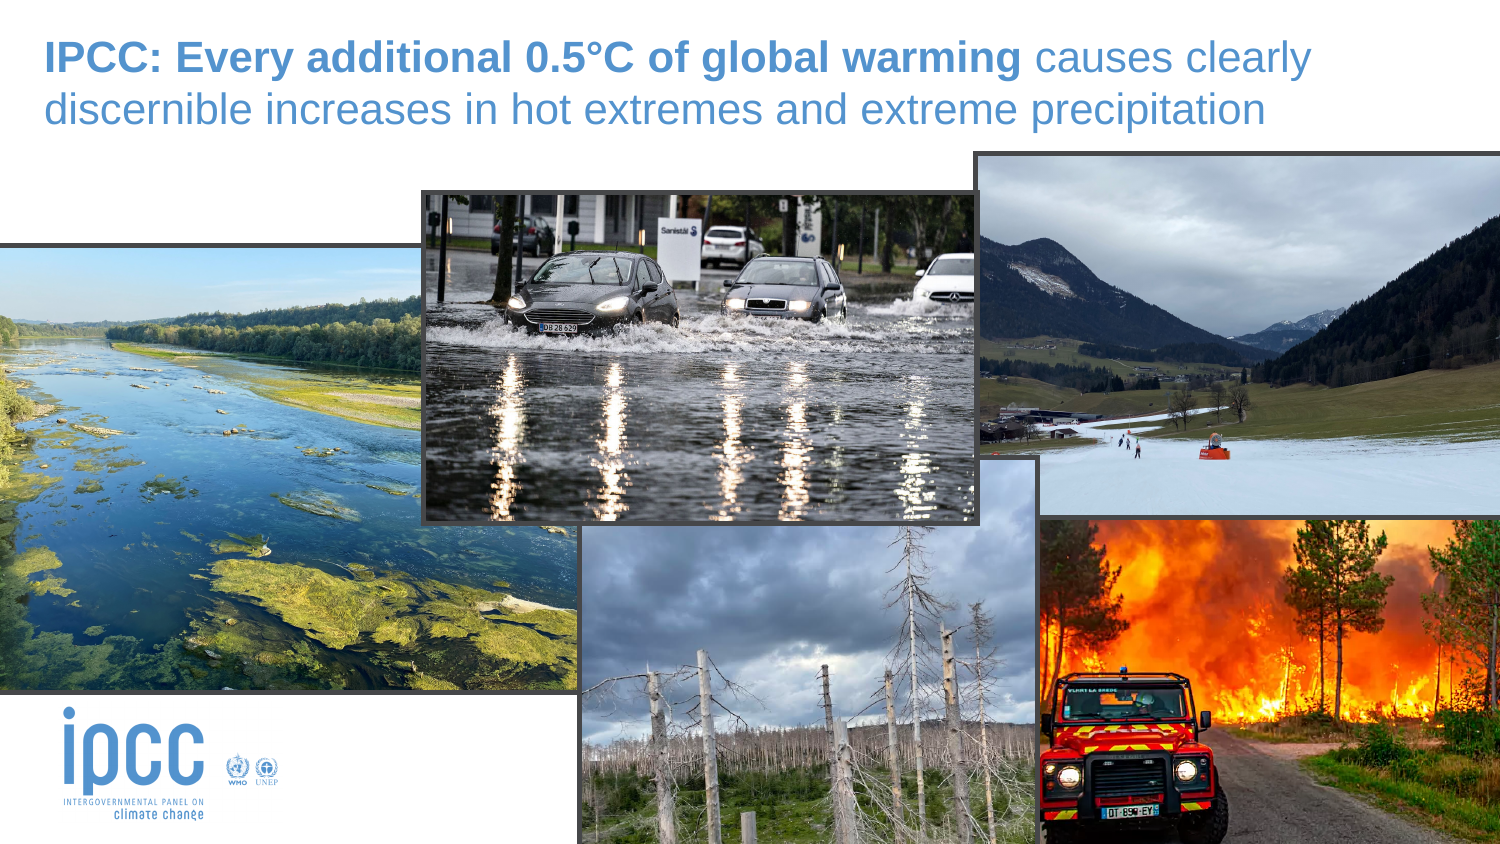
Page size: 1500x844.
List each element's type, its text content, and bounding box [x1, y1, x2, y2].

text_box IPCC: Every additional 0.5°C of global warming causes clearly discernible increases in hot extremes and extreme precipitation [29, 21, 1353, 141]
picture [58, 701, 283, 824]
picture [0, 155, 1500, 844]
